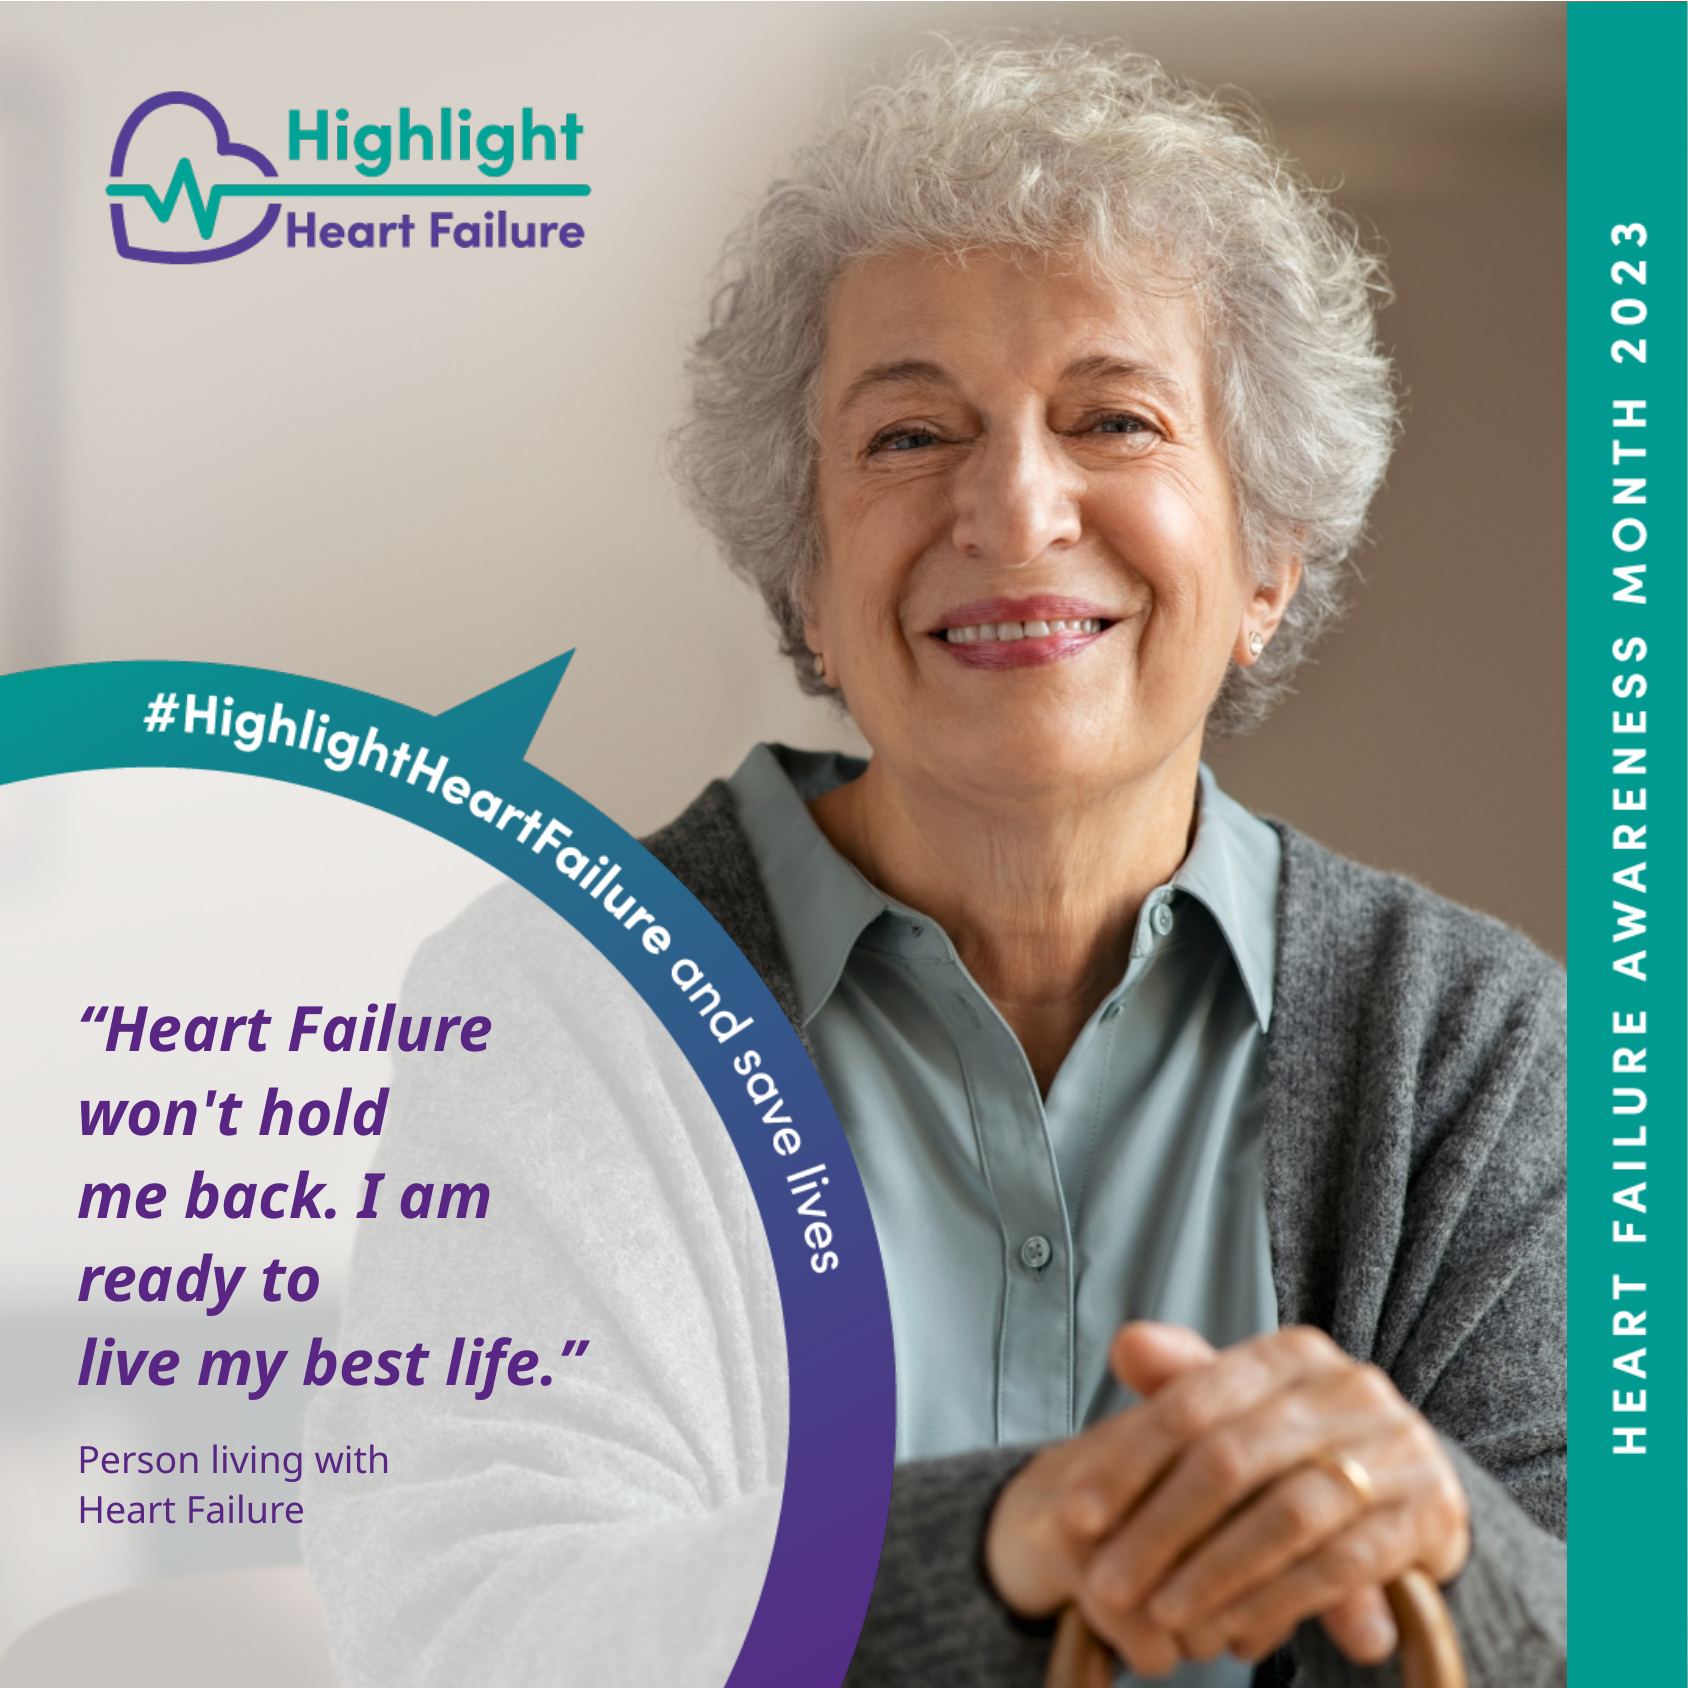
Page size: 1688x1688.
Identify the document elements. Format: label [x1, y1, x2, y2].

picture [1567, 2, 1688, 1688]
list [0, 1, 1688, 1688]
picture [103, 89, 594, 267]
picture [0, 646, 905, 1688]
